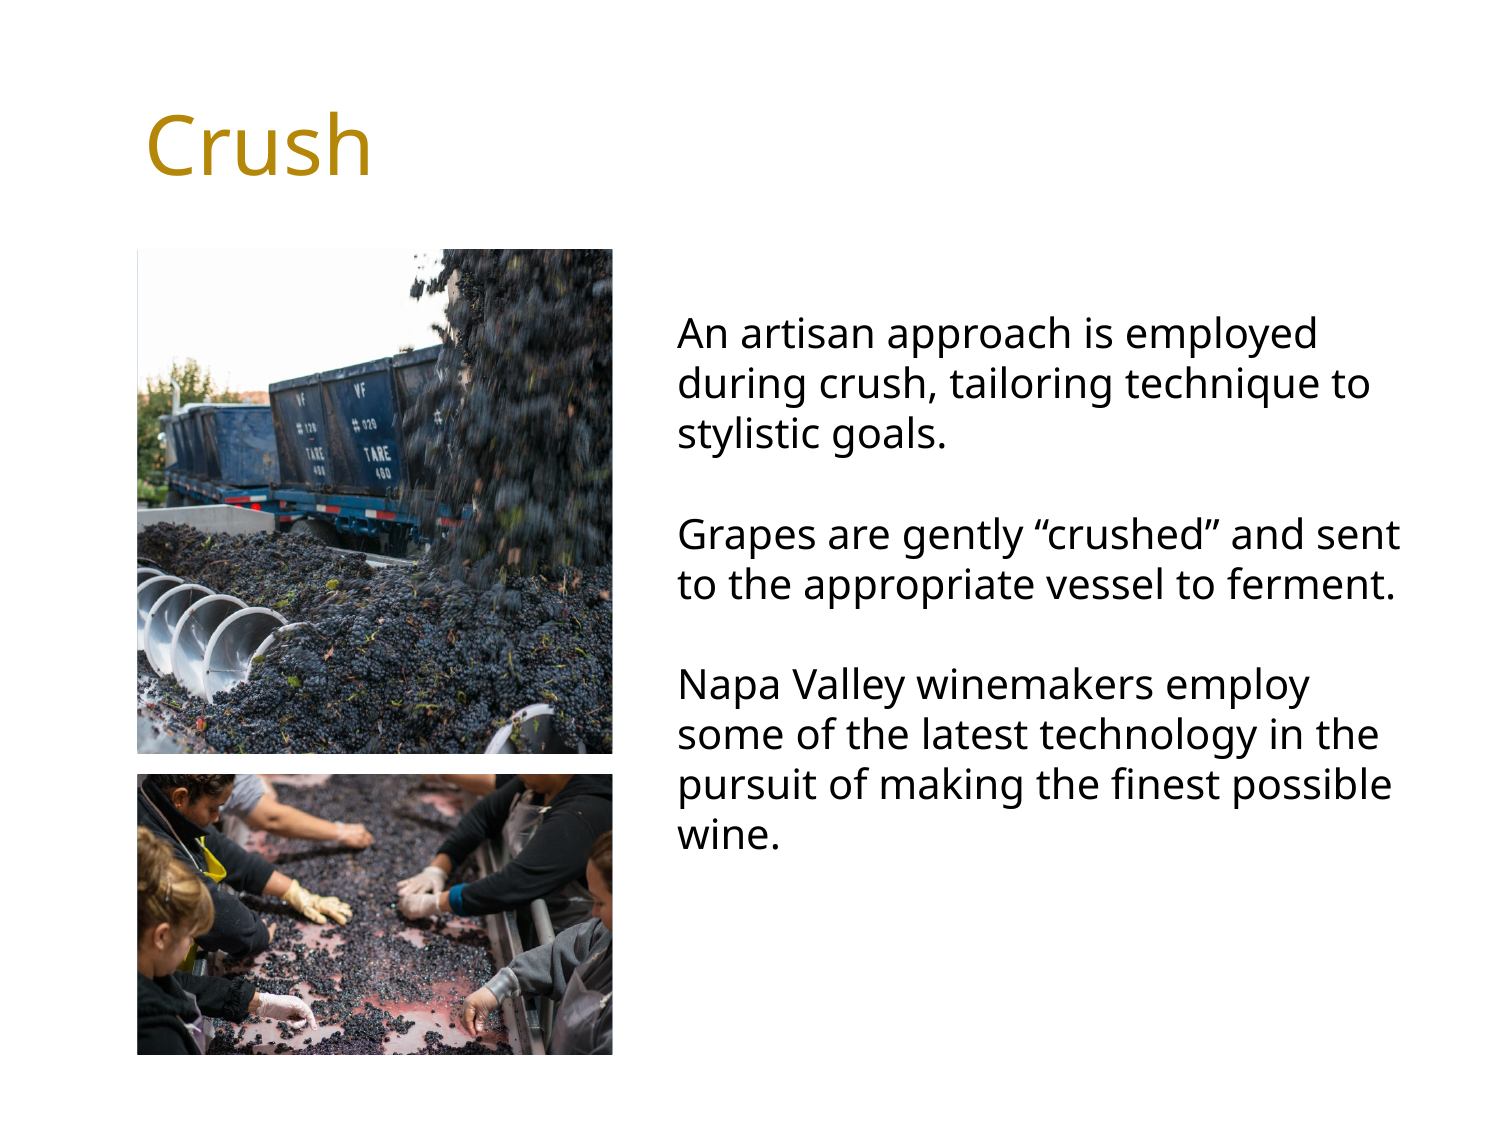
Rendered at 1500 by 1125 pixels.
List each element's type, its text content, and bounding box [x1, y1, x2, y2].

text_box Crush [130, 84, 1263, 200]
picture [137, 774, 613, 1055]
text_box An artisan approach is employed during crush, tailoring technique to stylistic goals. Grapes are gently “crushed” and sent to the appropriate vessel to ferment. Napa Valley winemakers employ some of the latest technology in the pursuit of making the finest possible wine. [662, 249, 1420, 865]
picture [137, 249, 613, 754]
